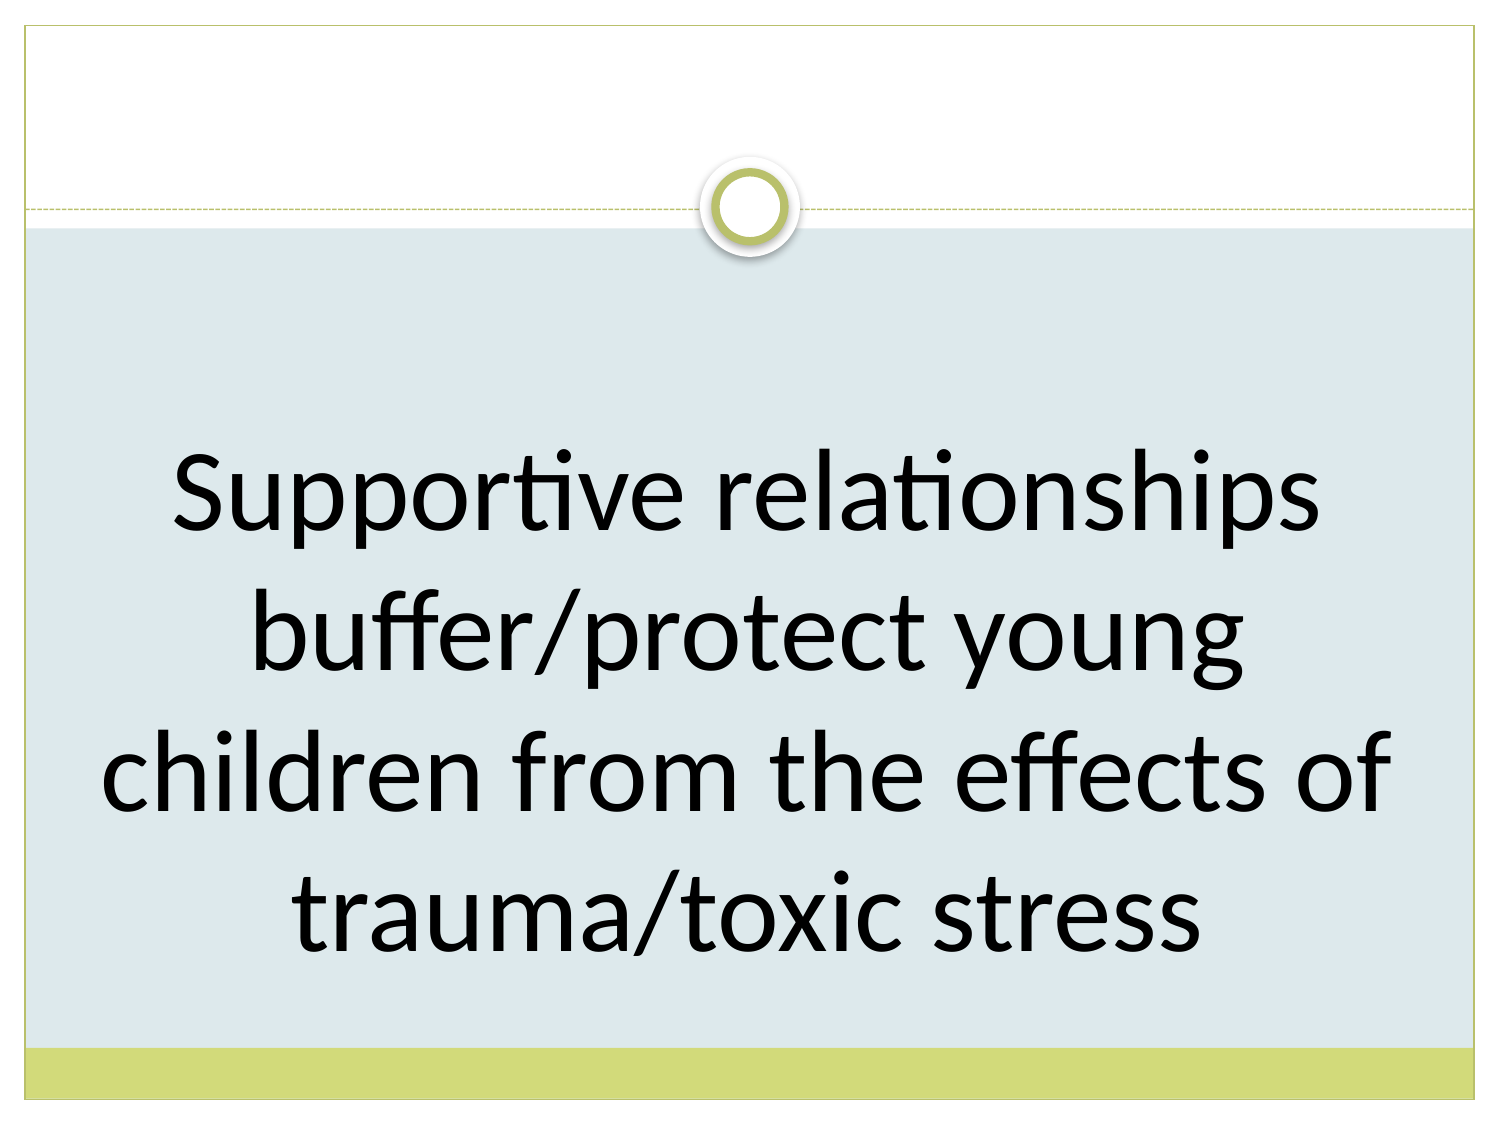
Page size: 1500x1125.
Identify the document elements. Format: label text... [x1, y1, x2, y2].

list Supportive relationships buffer/protect young children from the effects of trauma/toxic stress [49, 250, 1445, 1001]
